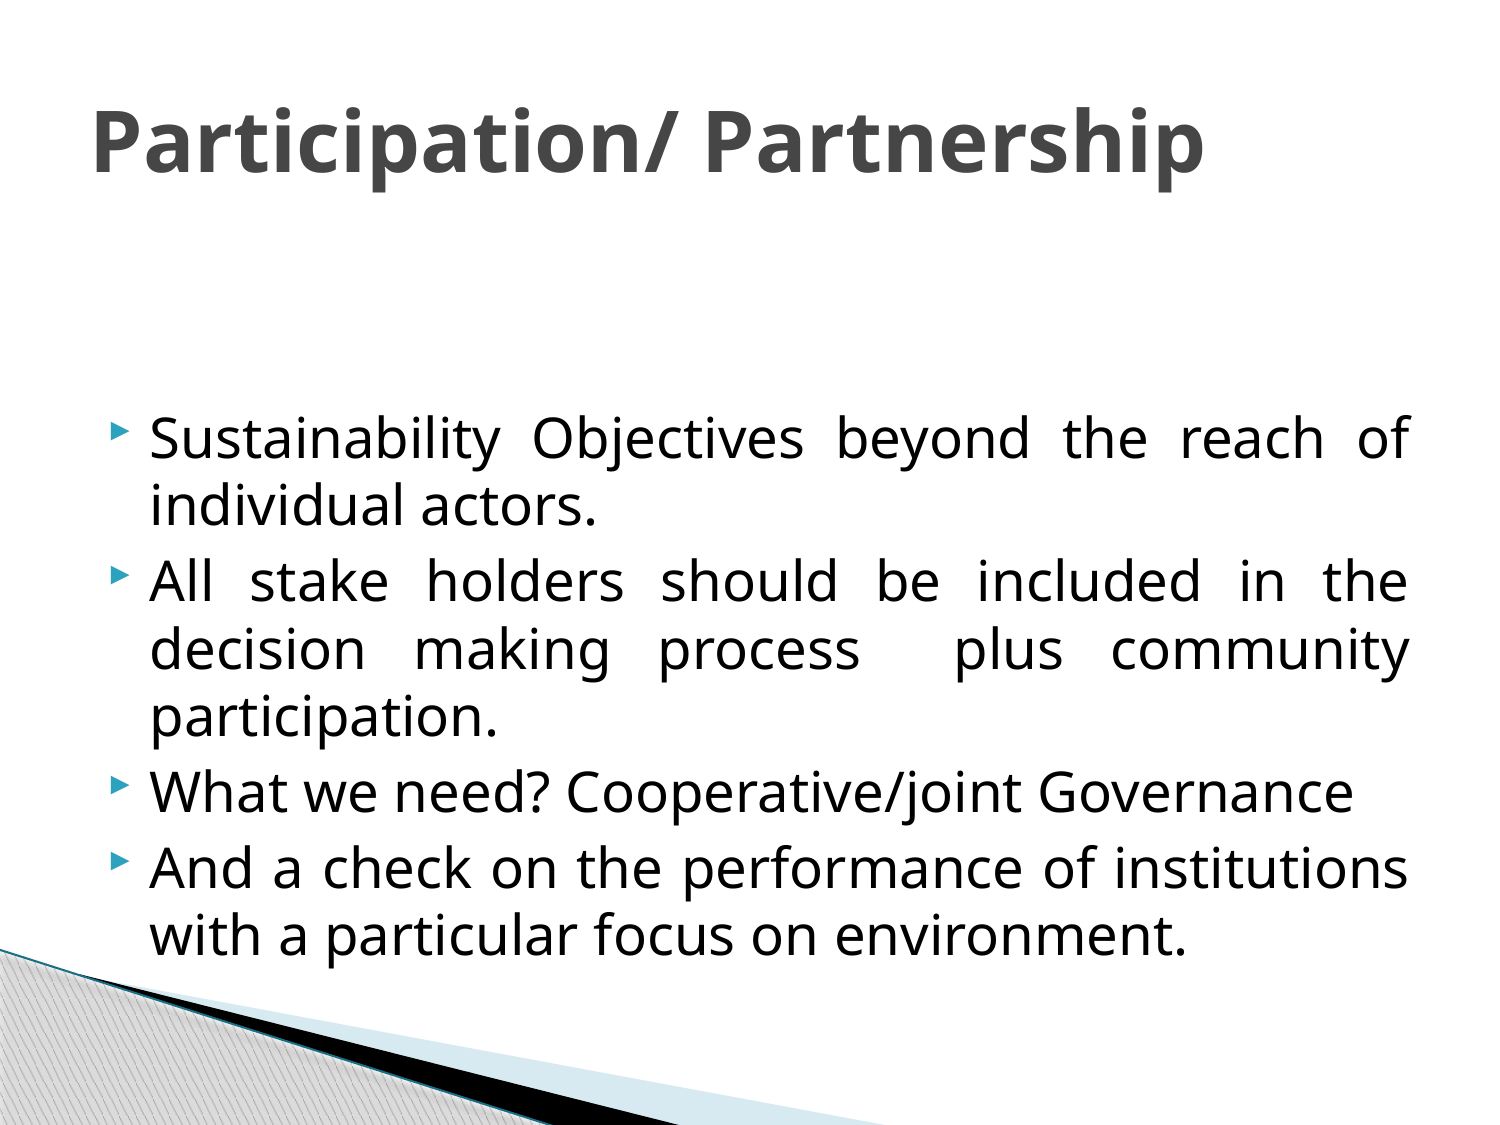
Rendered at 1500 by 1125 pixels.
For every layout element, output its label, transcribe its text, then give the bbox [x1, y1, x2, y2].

title Participation/ Partnership [75, 45, 1425, 233]
list Sustainability Objectives beyond the reach of individual actors. All stake holders should be included in the decision making process plus community participation. What we need? Cooperative/joint Governance And a check on the performance of institutions with a particular focus on environment. [75, 243, 1425, 986]
